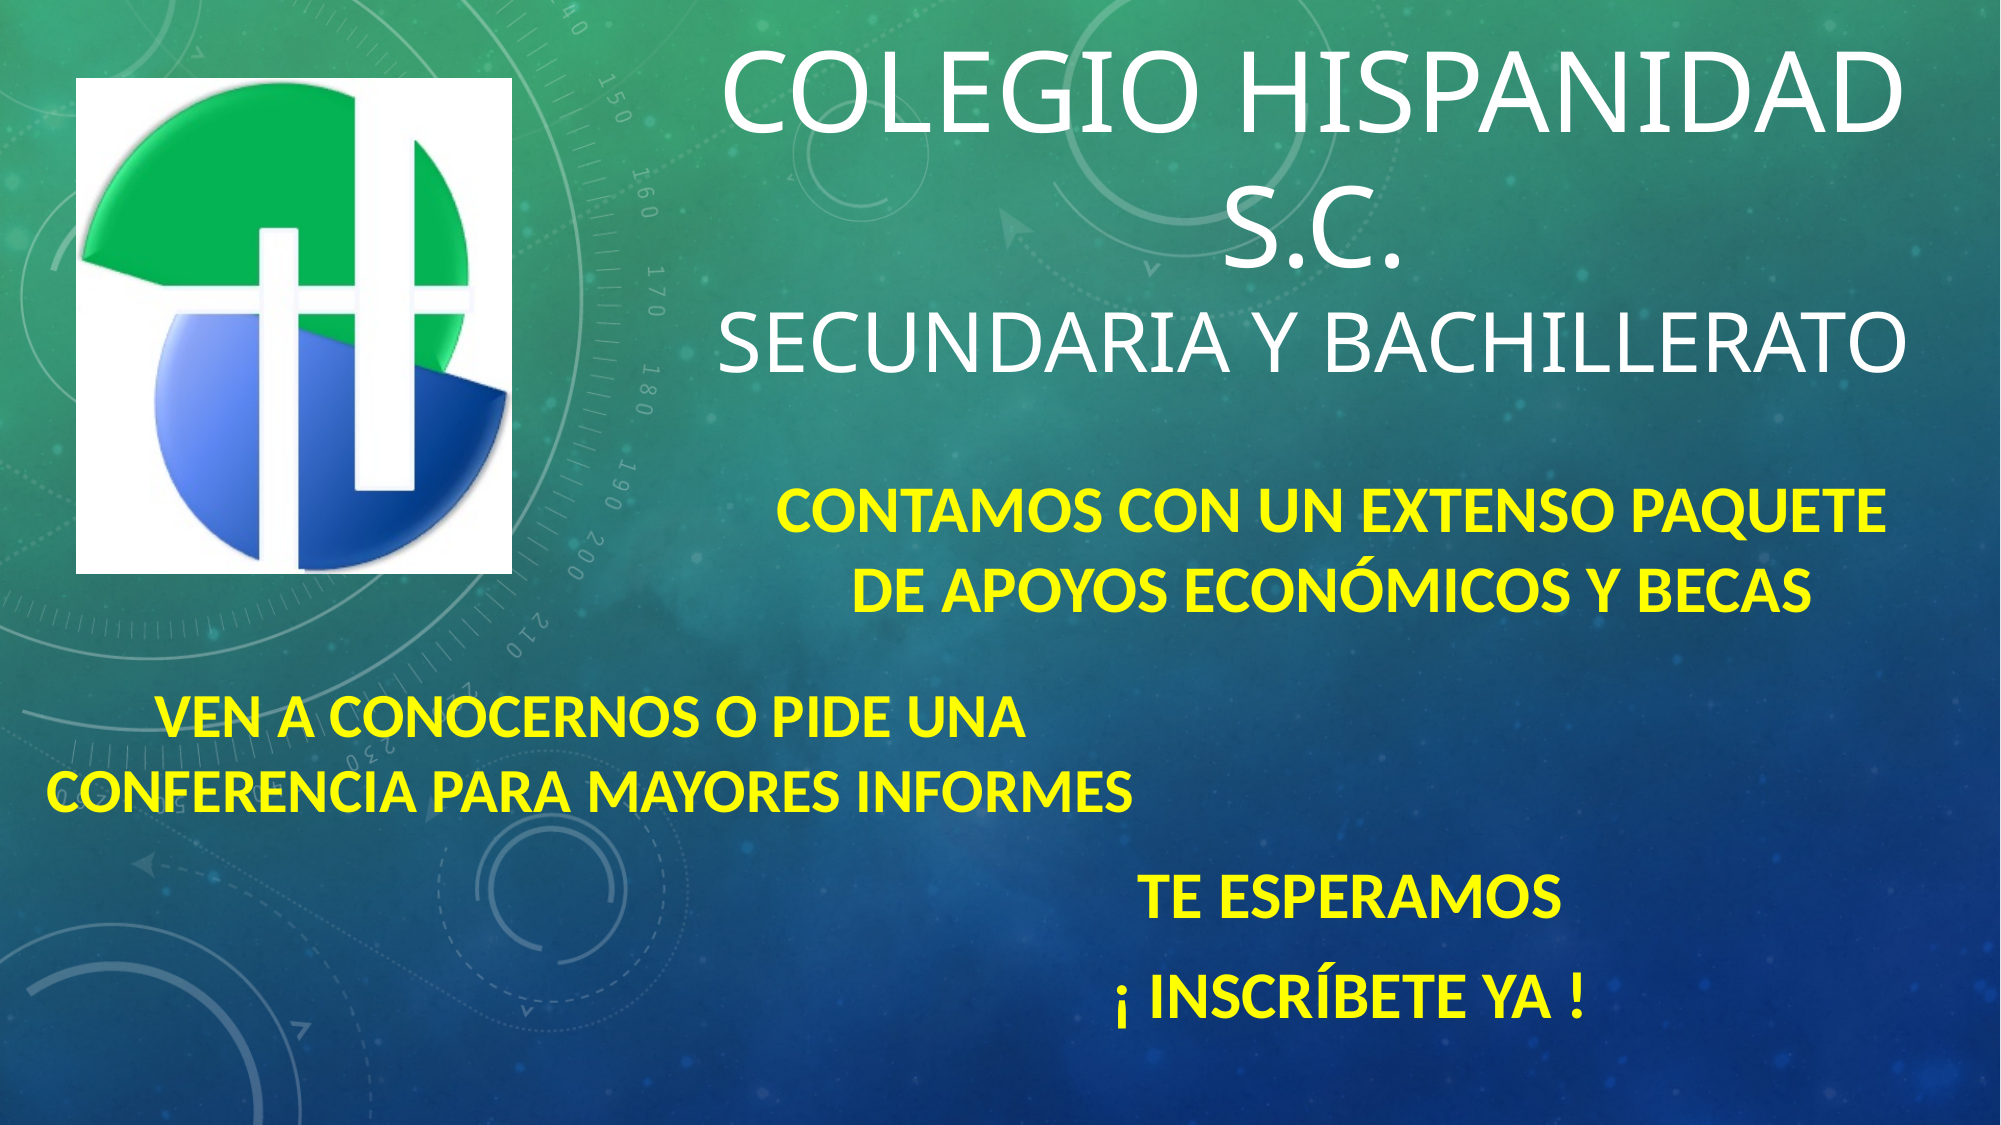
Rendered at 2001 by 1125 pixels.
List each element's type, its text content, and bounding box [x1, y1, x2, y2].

subtitle Contamos con un extenso paquete de apoyos económicos y becas [742, 458, 1924, 689]
title COLEGIO HISPANIDAD S.C. Secundaria y bachillerato [686, 0, 1941, 398]
text_box Te esperamos ¡ inscríbete ya ! [760, 843, 1941, 1075]
picture [0, 0, 2001, 1125]
text_box Ven a conocernos o pide una conferencia para mayores informes [0, 667, 1181, 898]
